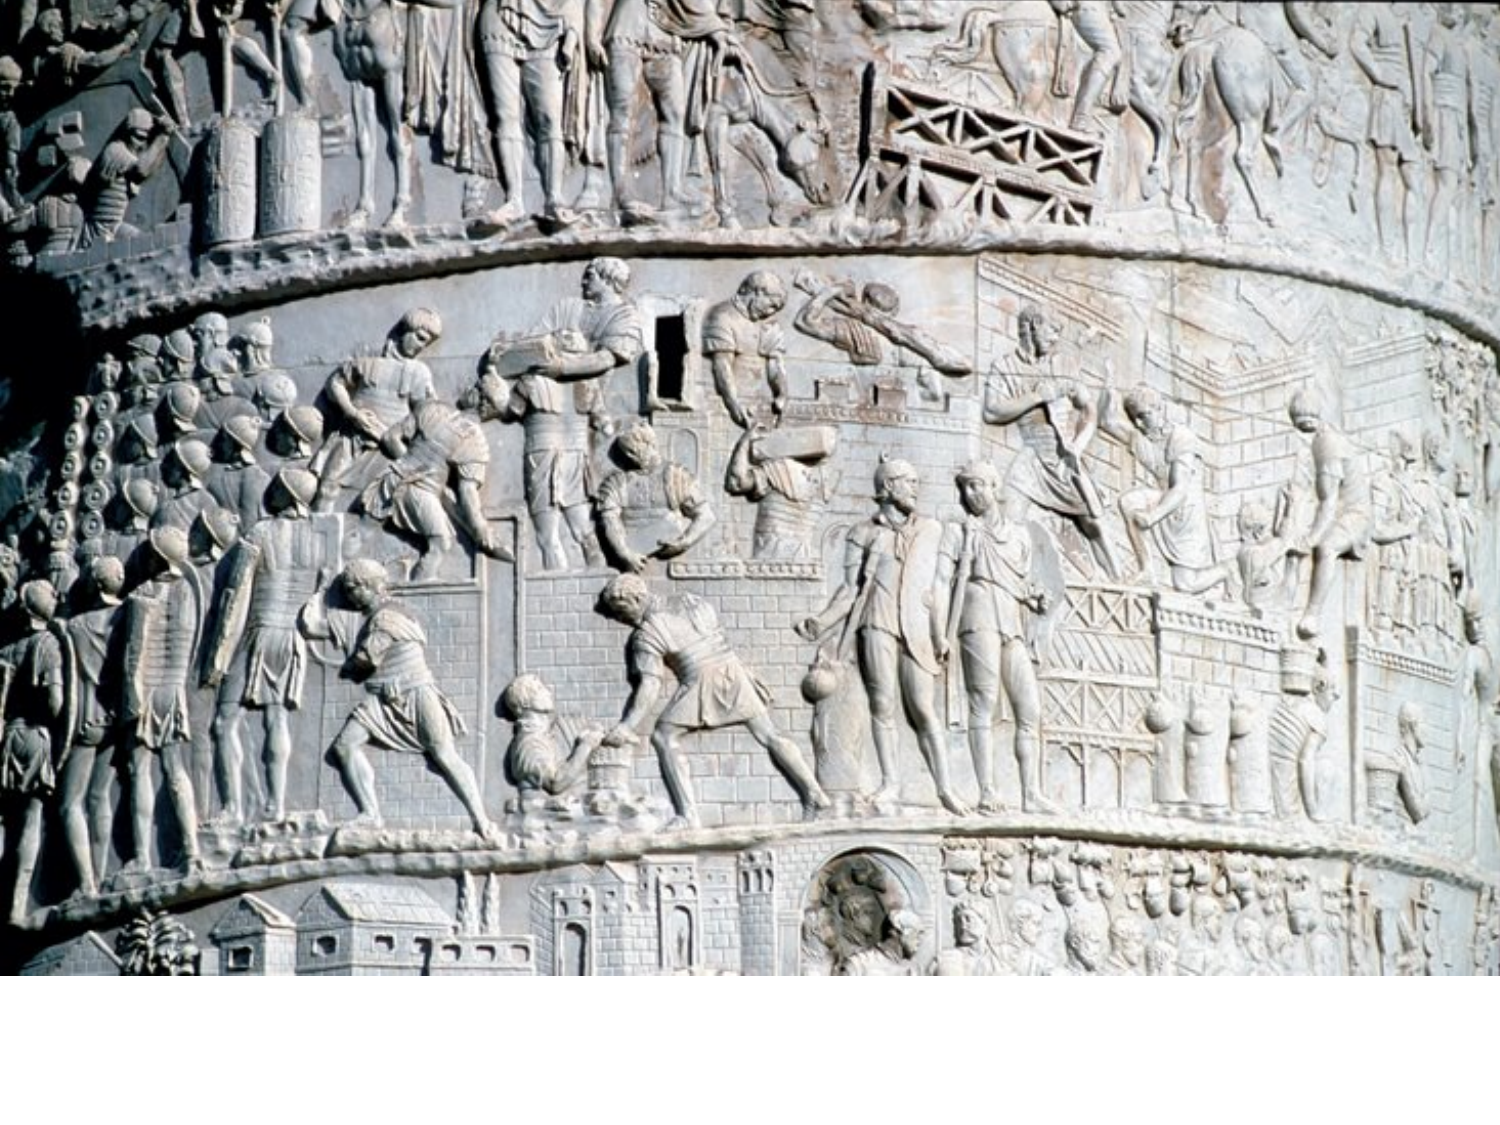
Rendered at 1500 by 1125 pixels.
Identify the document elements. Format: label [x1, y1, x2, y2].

list [0, 0, 1500, 977]
